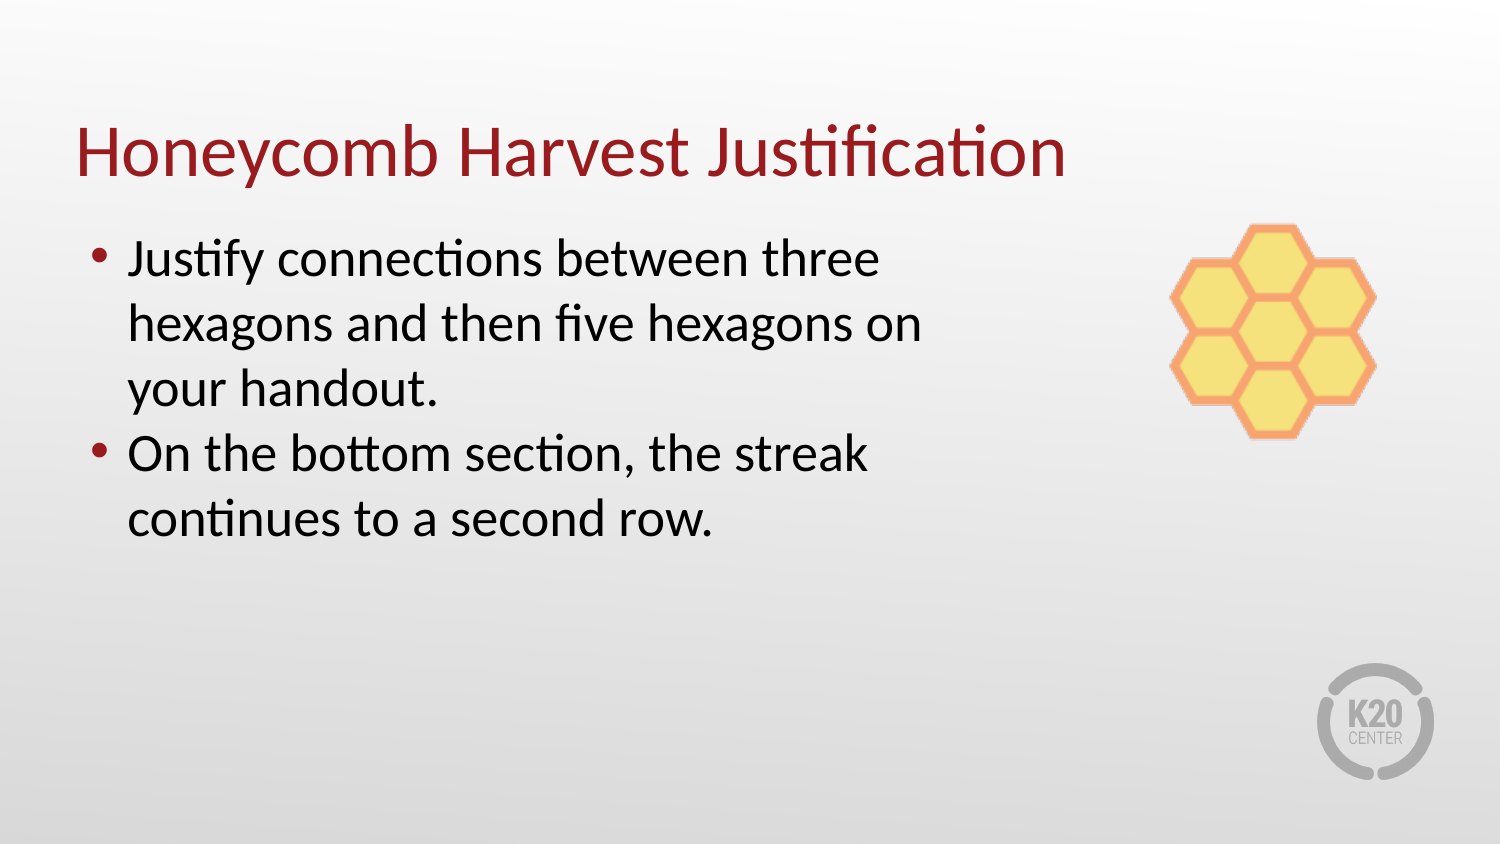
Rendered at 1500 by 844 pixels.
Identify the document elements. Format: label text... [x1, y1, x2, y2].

list Justify connections between three hexagons and then five hexagons on your handout. On the bottom section, the streak continues to a second row. [75, 214, 1047, 779]
picture [1156, 214, 1392, 450]
picture [1300, 646, 1451, 797]
title Honeycomb Harvest Justification [75, 50, 1425, 191]
